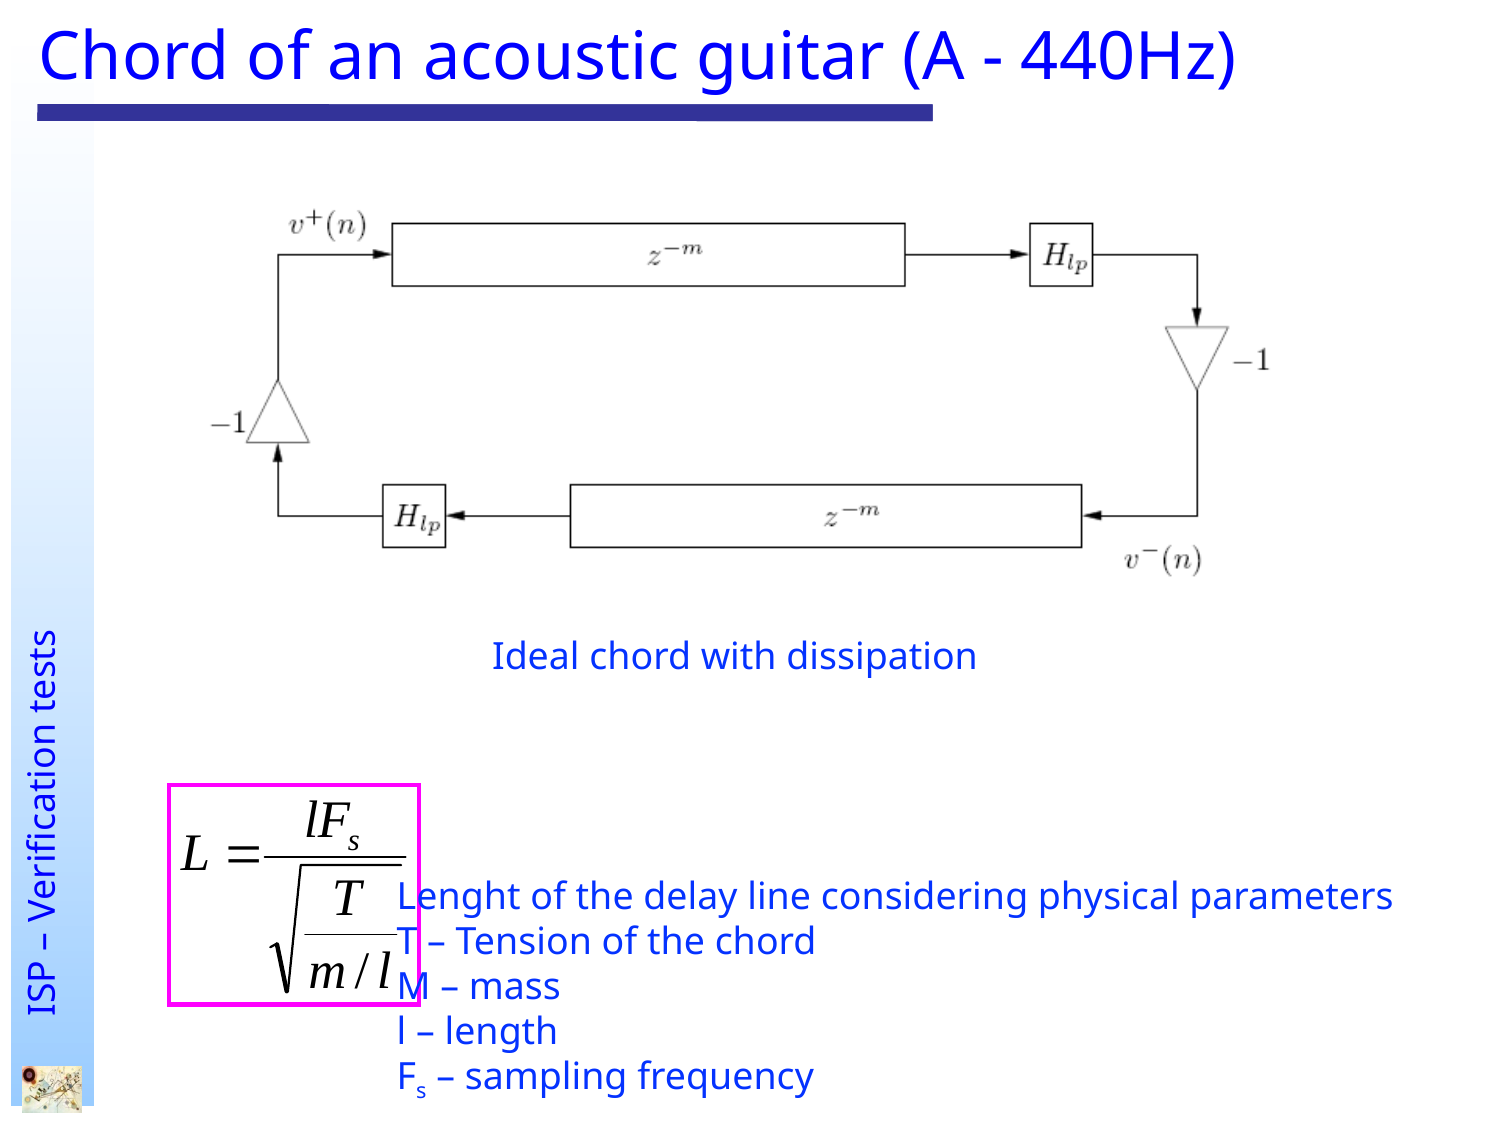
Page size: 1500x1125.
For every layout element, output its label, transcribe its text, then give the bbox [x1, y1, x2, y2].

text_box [170, 786, 418, 1003]
picture [187, 187, 1315, 612]
title Chord of an acoustic guitar (A - 440Hz) [23, 4, 1414, 101]
text_box Lenght of the delay line considering physical parameters T – Tension of the chord M – mass l – length Fs – sampling frequency [381, 864, 1410, 1111]
picture [22, 1066, 82, 1113]
text_box Ideal chord with dissipation [477, 625, 994, 685]
